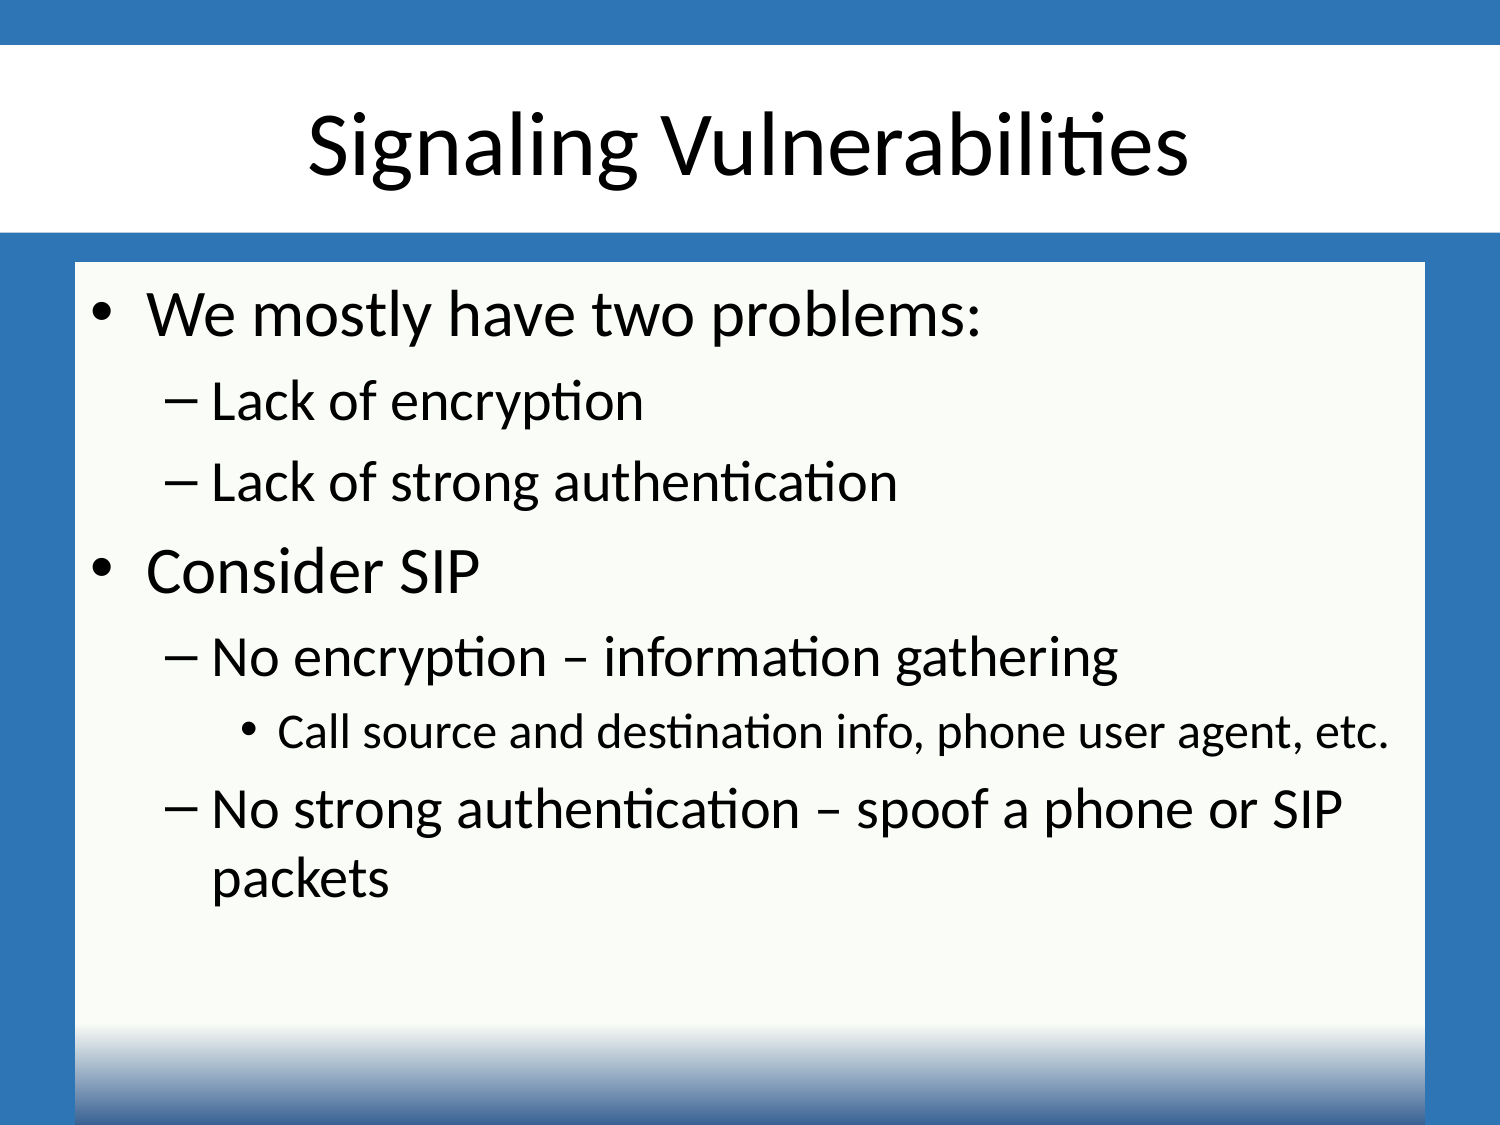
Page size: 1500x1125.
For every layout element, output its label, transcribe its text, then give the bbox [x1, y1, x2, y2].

list We mostly have two problems: Lack of encryption Lack of strong authentication Consider SIP No encryption – information gathering Call source and destination info, phone user agent, etc. No strong authentication – spoof a phone or SIP packets [75, 262, 1425, 1125]
title Signaling Vulnerabilities [0, 45, 1500, 233]
